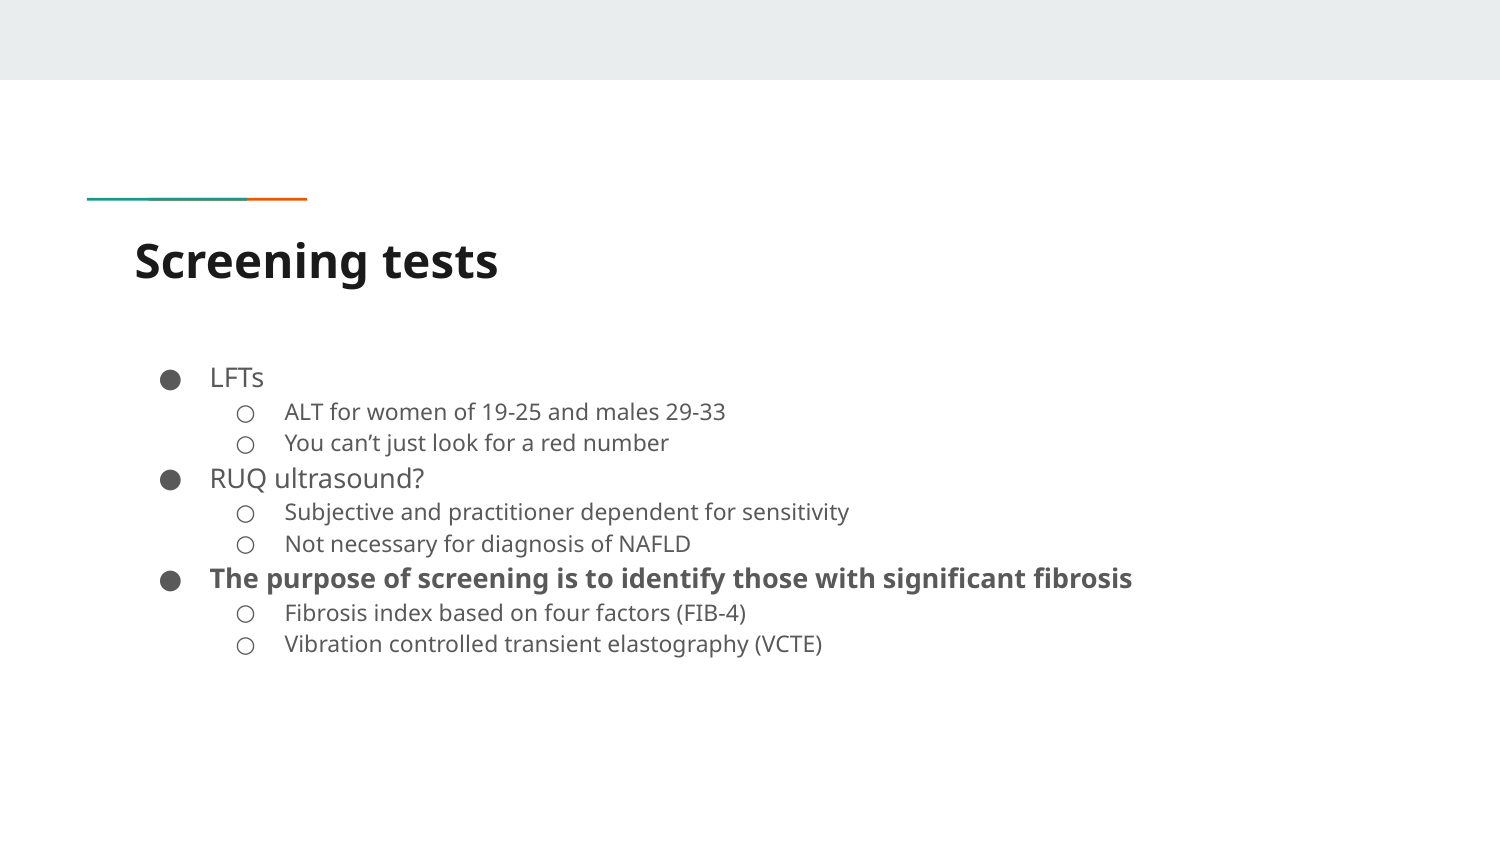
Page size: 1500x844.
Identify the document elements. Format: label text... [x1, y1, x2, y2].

list LFTs ALT for women of 19-25 and males 29-33 You can’t just look for a red number RUQ ultrasound? Subjective and practitioner dependent for sensitivity Not necessary for diagnosis of NAFLD The purpose of screening is to identify those with significant fibrosis Fibrosis index based on four factors (FIB-4) Vibration controlled transient elastography (VCTE) [119, 341, 1381, 712]
title Screening tests [119, 216, 1381, 305]
